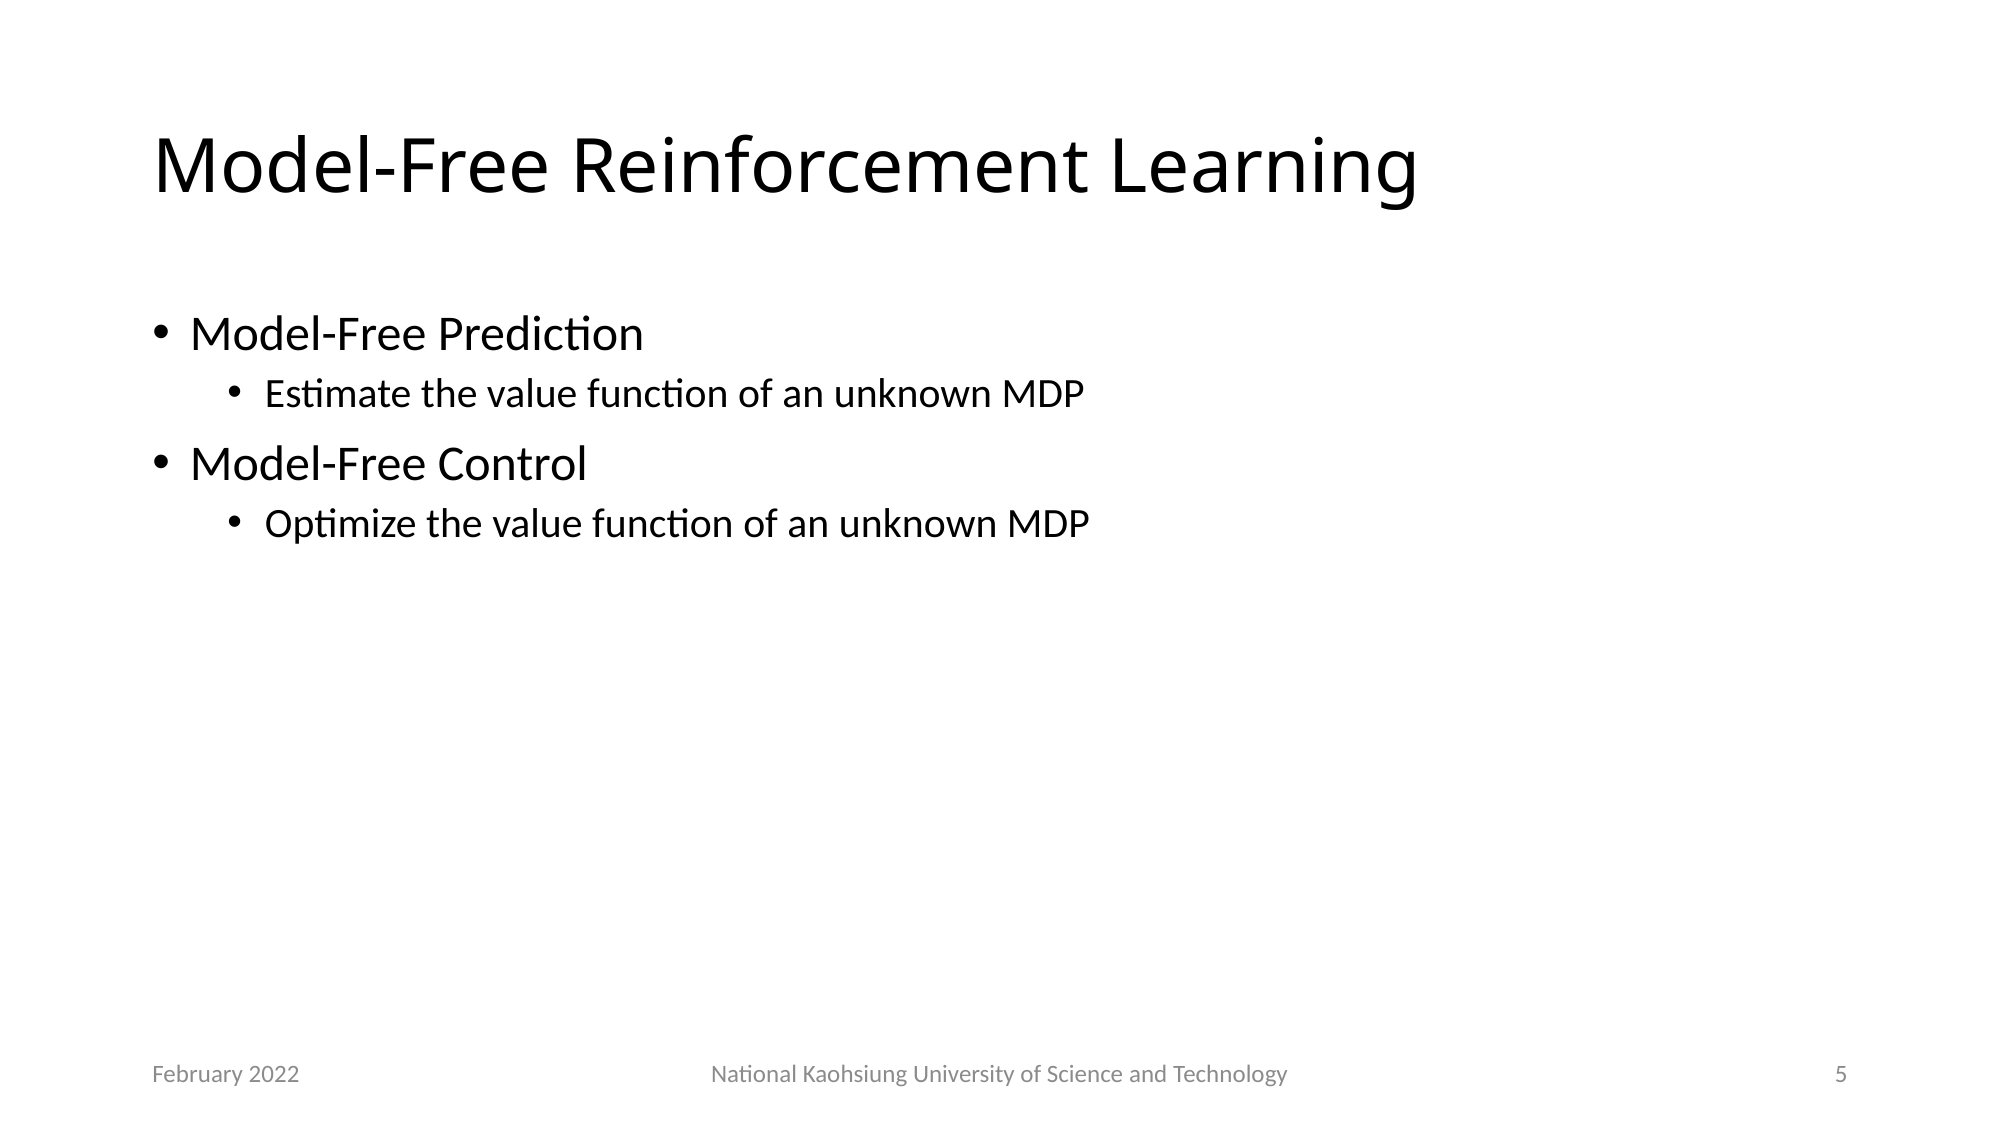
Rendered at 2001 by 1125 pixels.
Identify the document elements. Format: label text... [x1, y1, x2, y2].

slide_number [137, 1042, 588, 1103]
footer National Kaohsiung University of Science and Technology [662, 1042, 1338, 1103]
title Model-Free Reinforcement Learning [137, 59, 1863, 278]
list Model-Free Prediction Estimate the value function of an unknown MDP Model-Free Control Optimize the value function of an unknown MDP [137, 299, 1863, 1014]
slide_number 5 [1412, 1042, 1863, 1103]
